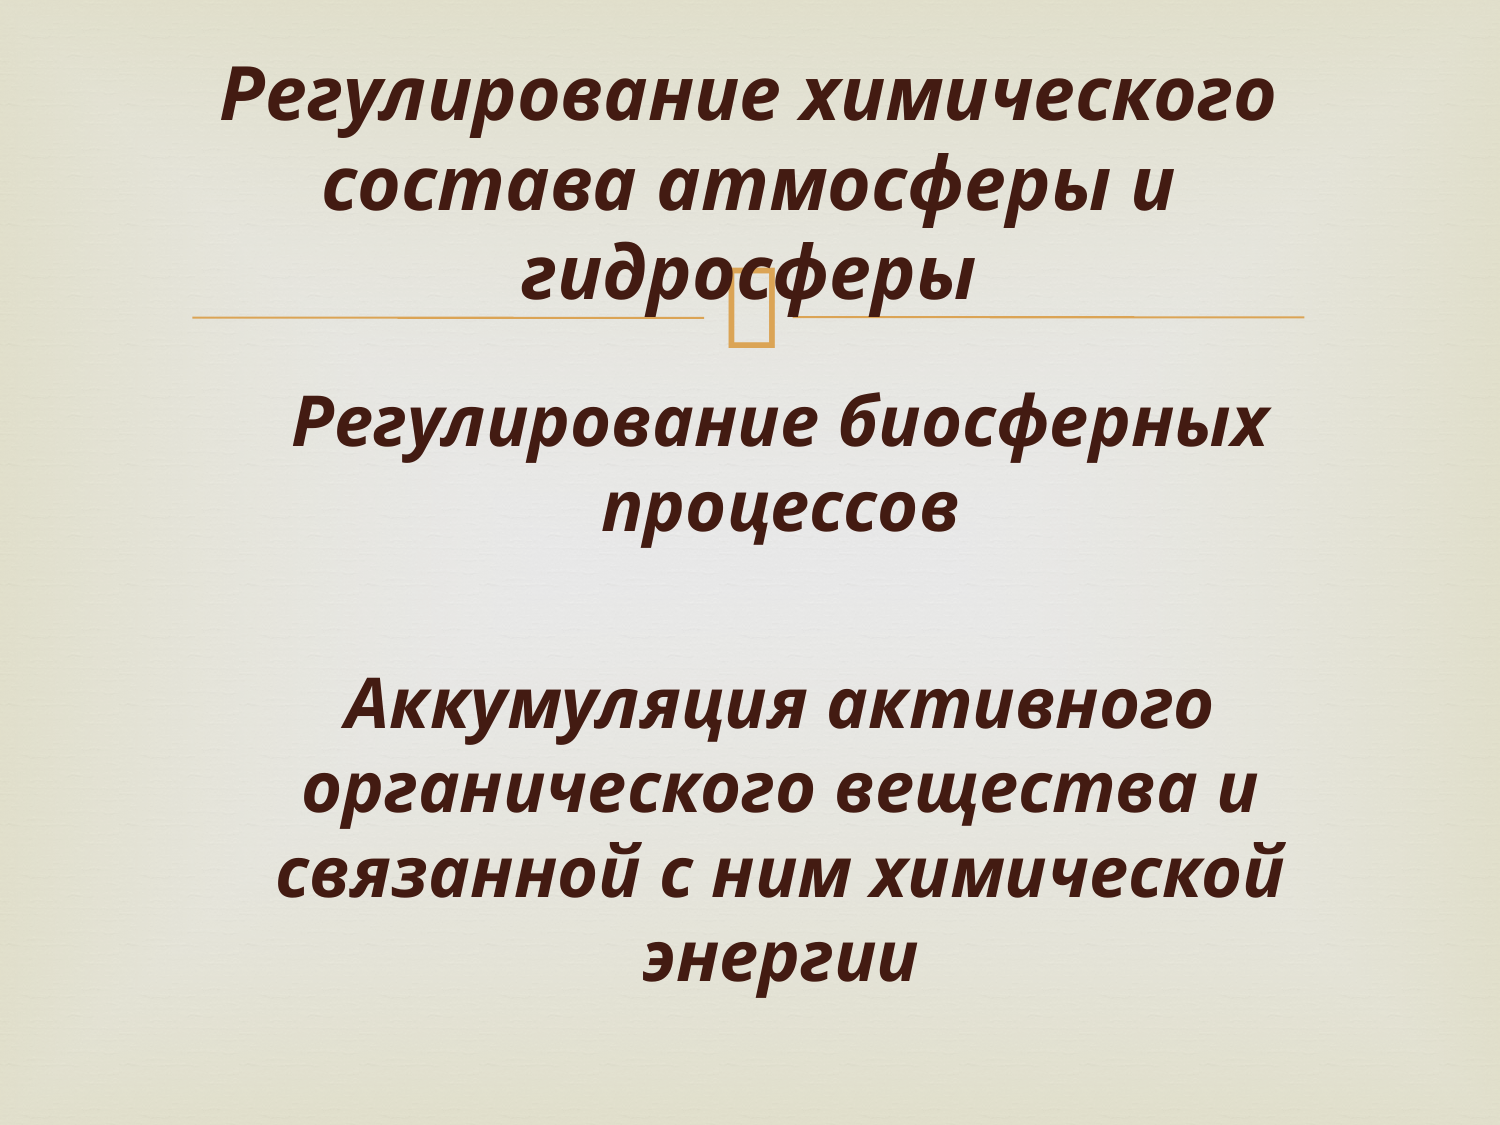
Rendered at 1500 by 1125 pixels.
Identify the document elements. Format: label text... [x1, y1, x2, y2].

title Регулирование химического состава атмосферы и гидросферы [112, 93, 1386, 267]
list Регулирование биосферных процессов Аккумуляция активного органического вещества и связанной с ним химической энергии [114, 368, 1447, 1005]
